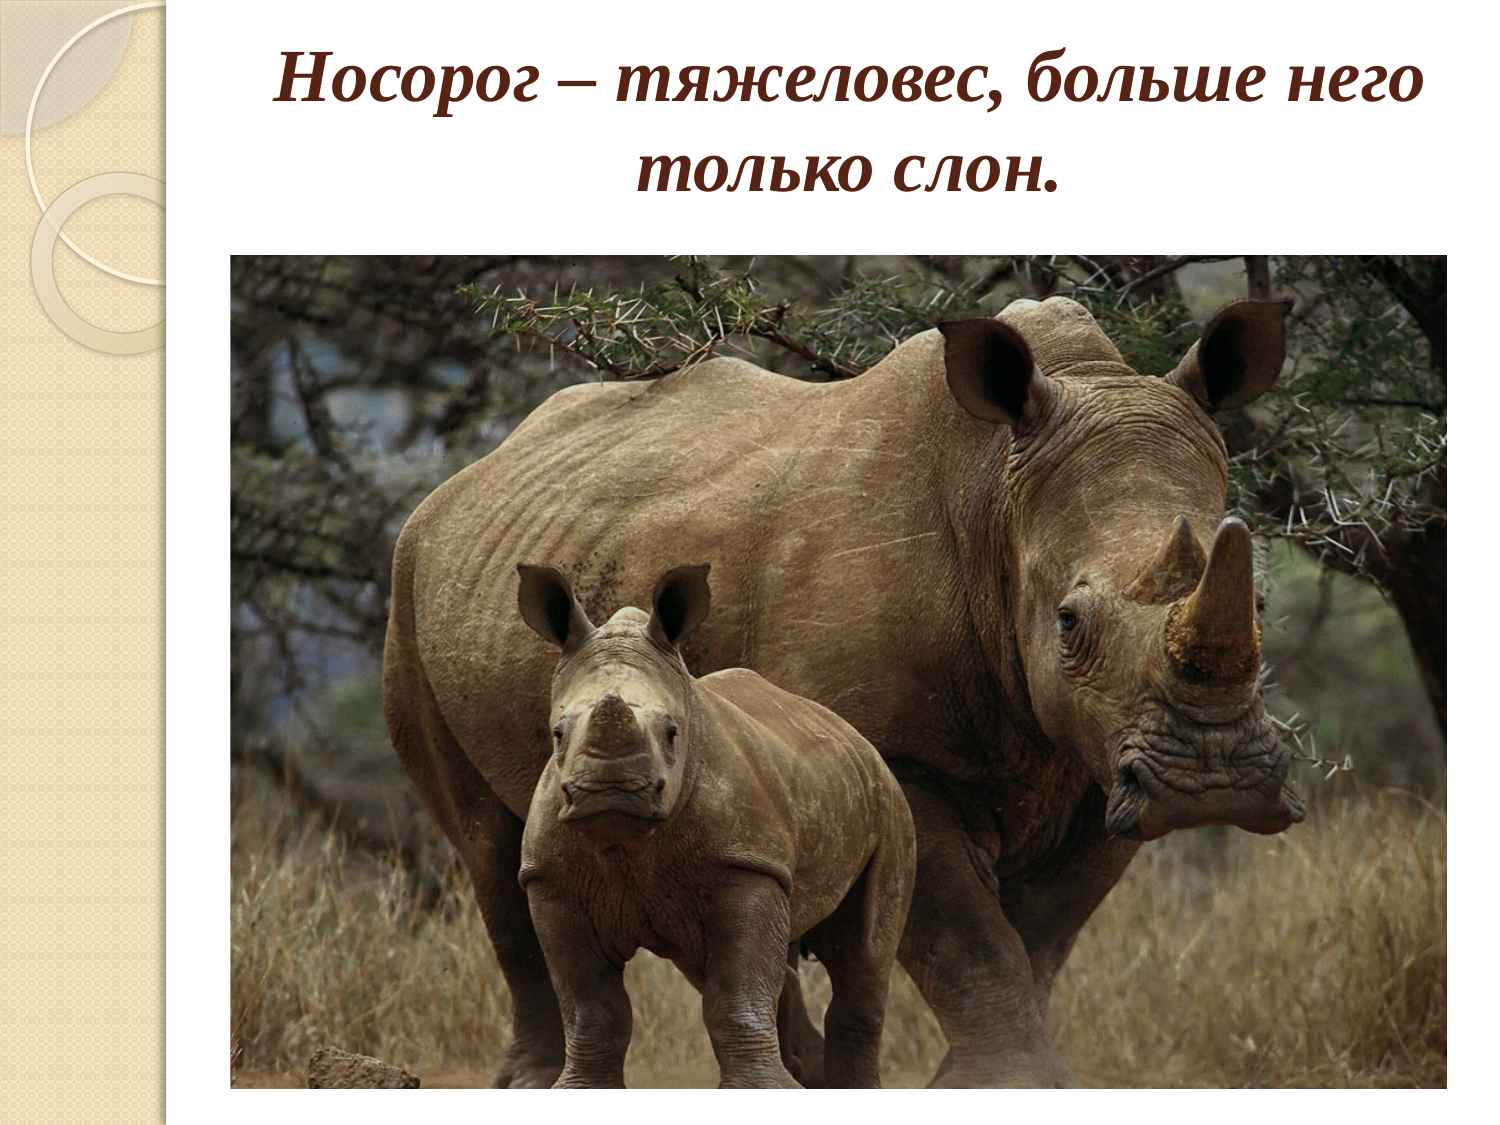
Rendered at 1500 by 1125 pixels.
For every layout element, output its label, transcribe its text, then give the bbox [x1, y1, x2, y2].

title Носорог – тяжеловес, больше него только слон. [235, 0, 1466, 233]
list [229, 255, 1448, 1089]
